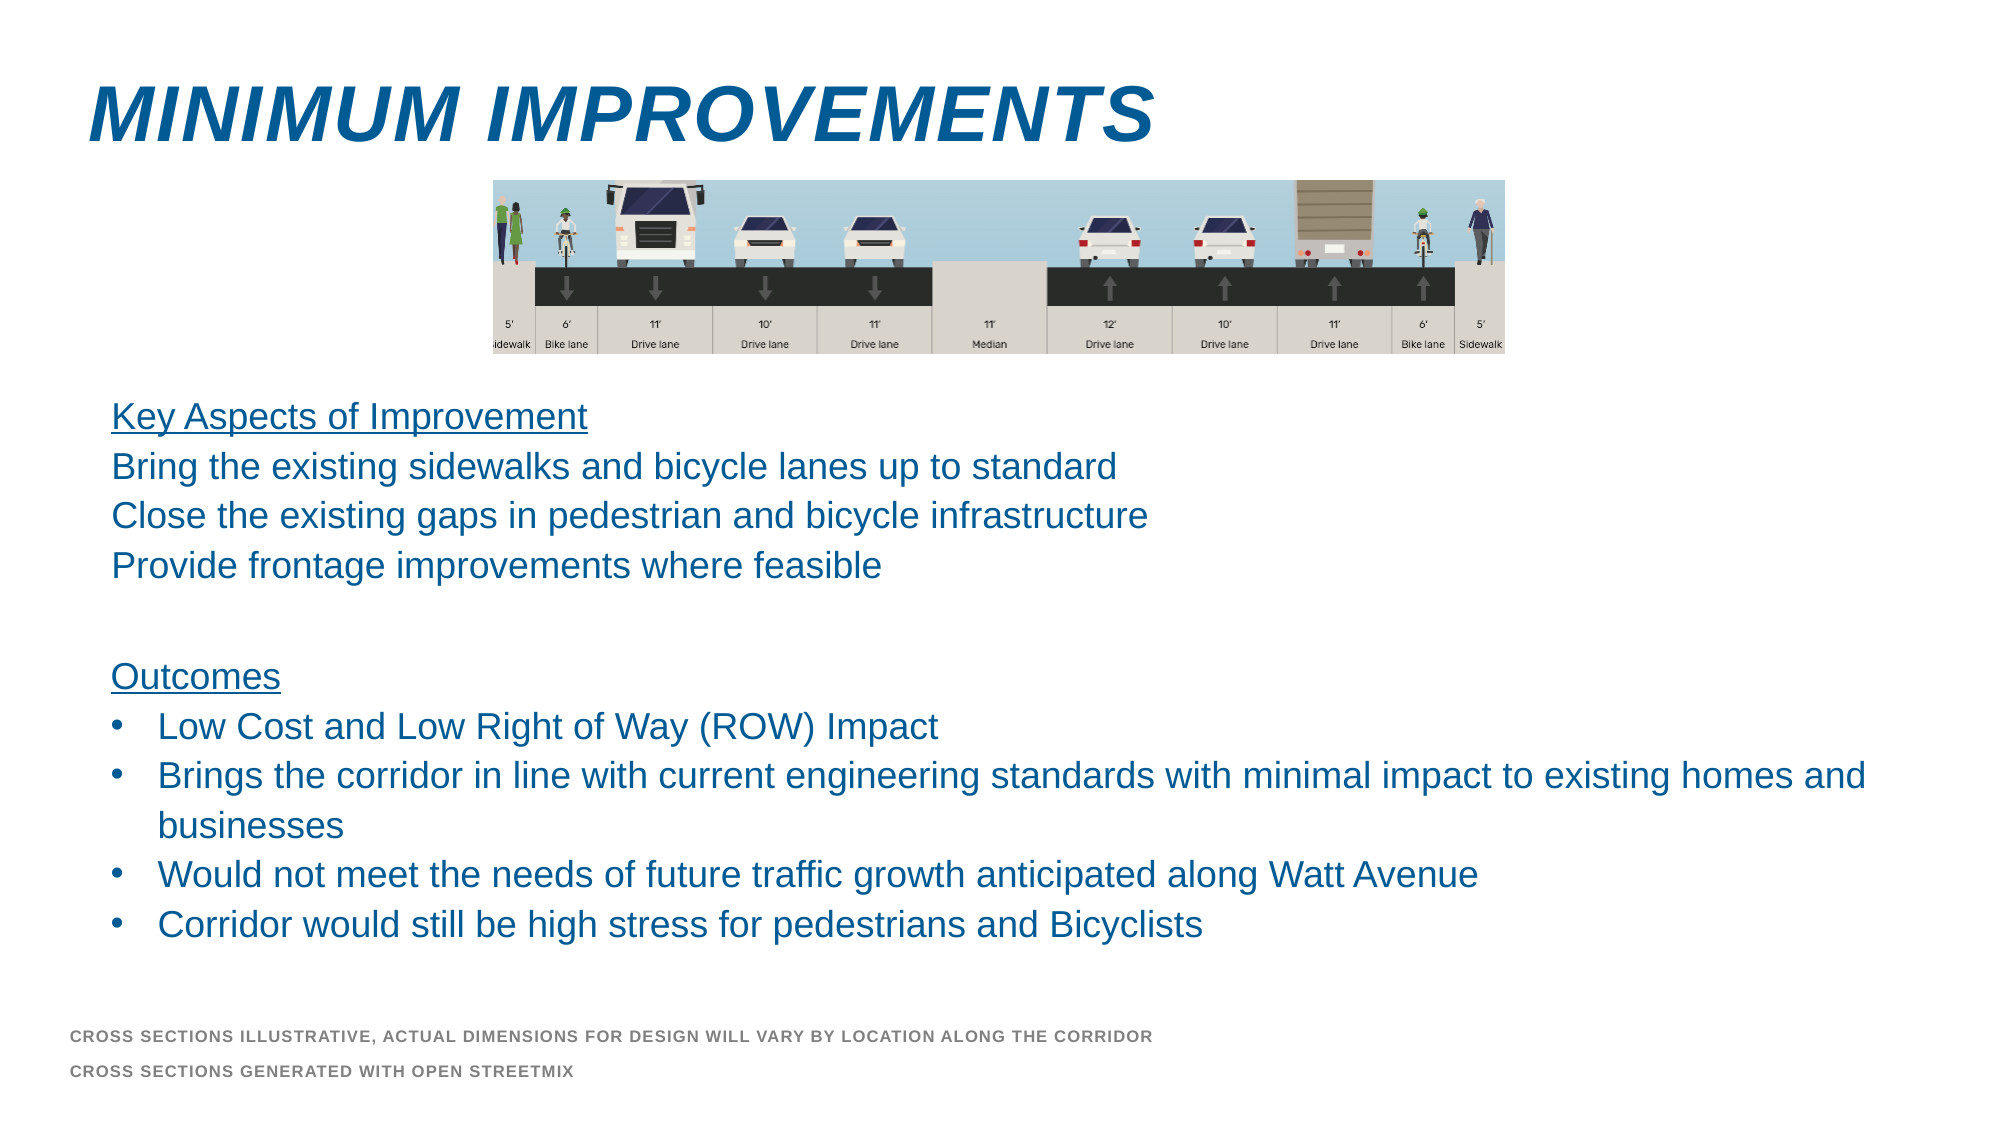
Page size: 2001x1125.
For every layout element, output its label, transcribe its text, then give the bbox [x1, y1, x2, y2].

list Outcomes Low Cost and Low Right of Way (ROW) Impact Brings the corridor in line with current engineering standards with minimal impact to existing homes and businesses Would not meet the needs of future traffic growth anticipated along Watt Avenue Corridor would still be high stress for pedestrians and Bicyclists [95, 640, 1902, 938]
text_box Cross Sections illustrative, actual dimensions for design will vary by location along the corridor [54, 999, 1907, 1054]
text_box Key Aspects of Improvement Bring the existing sidewalks and bicycle lanes up to standard Close the existing gaps in pedestrian and bicycle infrastructure Provide frontage improvements where feasible [96, 380, 1903, 679]
picture [493, 180, 1505, 354]
list Minimum Improvements [73, 65, 1729, 178]
text_box Cross Sections Generated with Open StreetMix [54, 1054, 1907, 1089]
text_box [1001, 176, 1803, 380]
text_box [1001, 938, 1803, 945]
